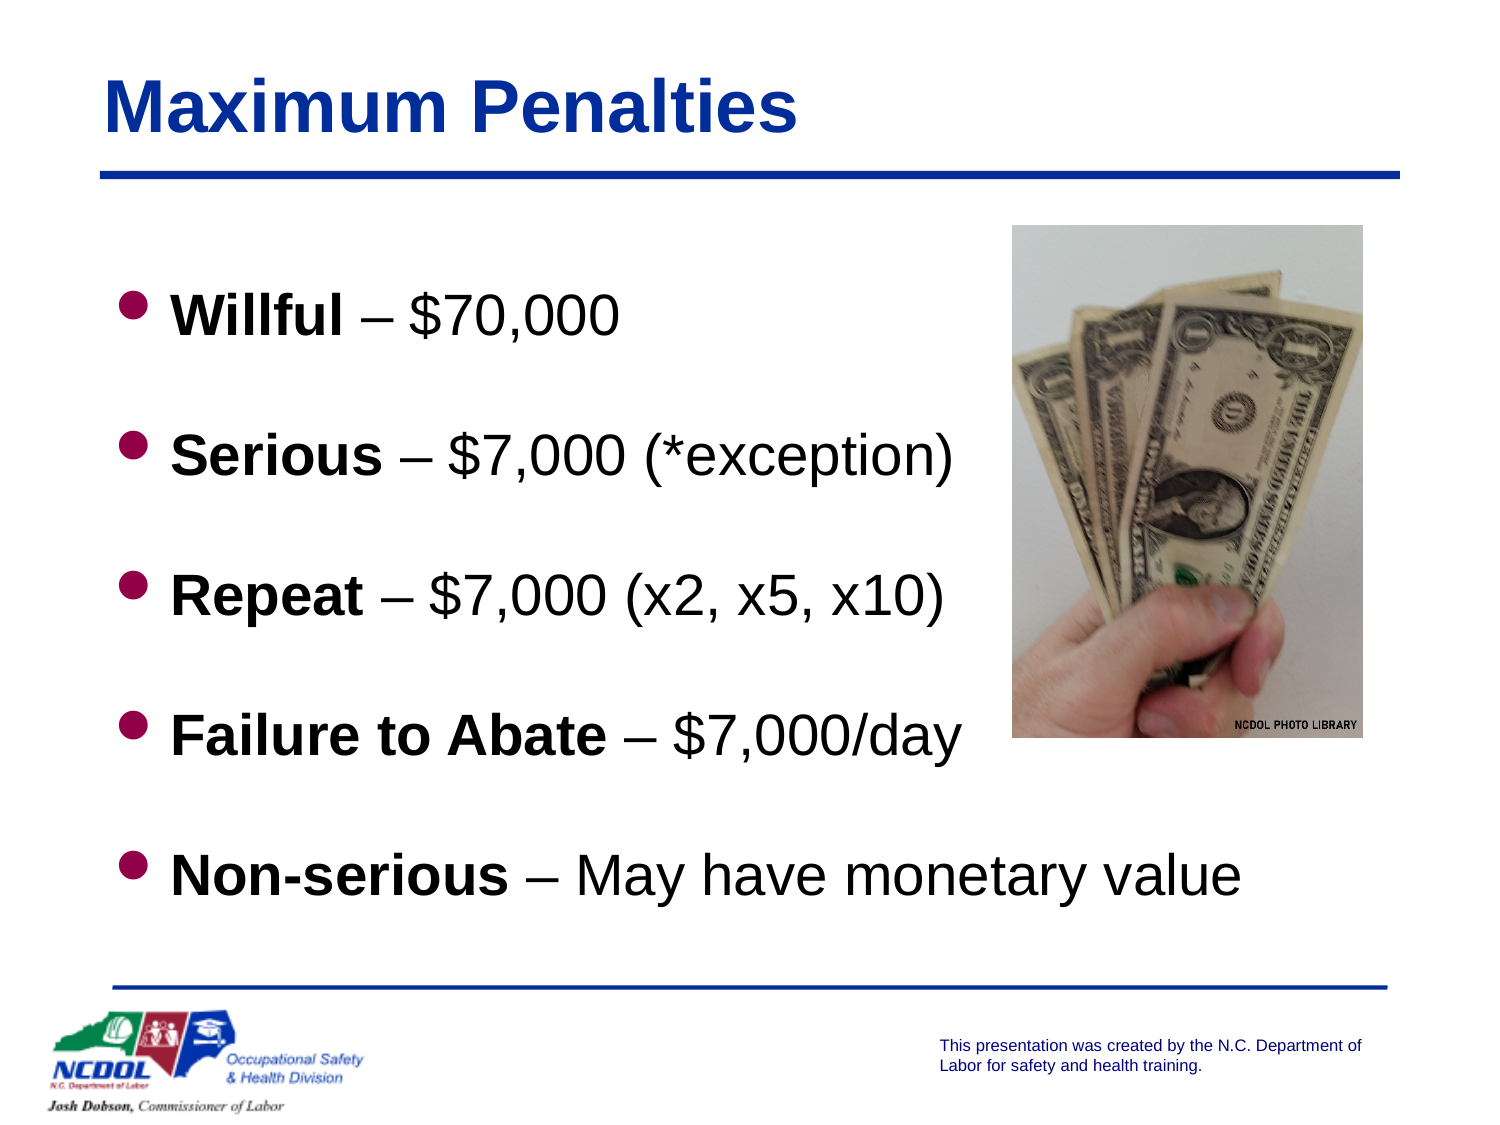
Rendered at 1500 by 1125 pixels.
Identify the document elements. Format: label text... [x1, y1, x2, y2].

picture [1012, 224, 1363, 738]
text_box Willful – $70,000 Serious – $7,000 (*exception) Repeat – $7,000 (x2, x5, x10) Failure to Abate – $7,000/day Non-serious – May have monetary value [99, 199, 1400, 915]
picture [37, 1002, 375, 1123]
text_box Maximum Penalties [88, 49, 1275, 155]
